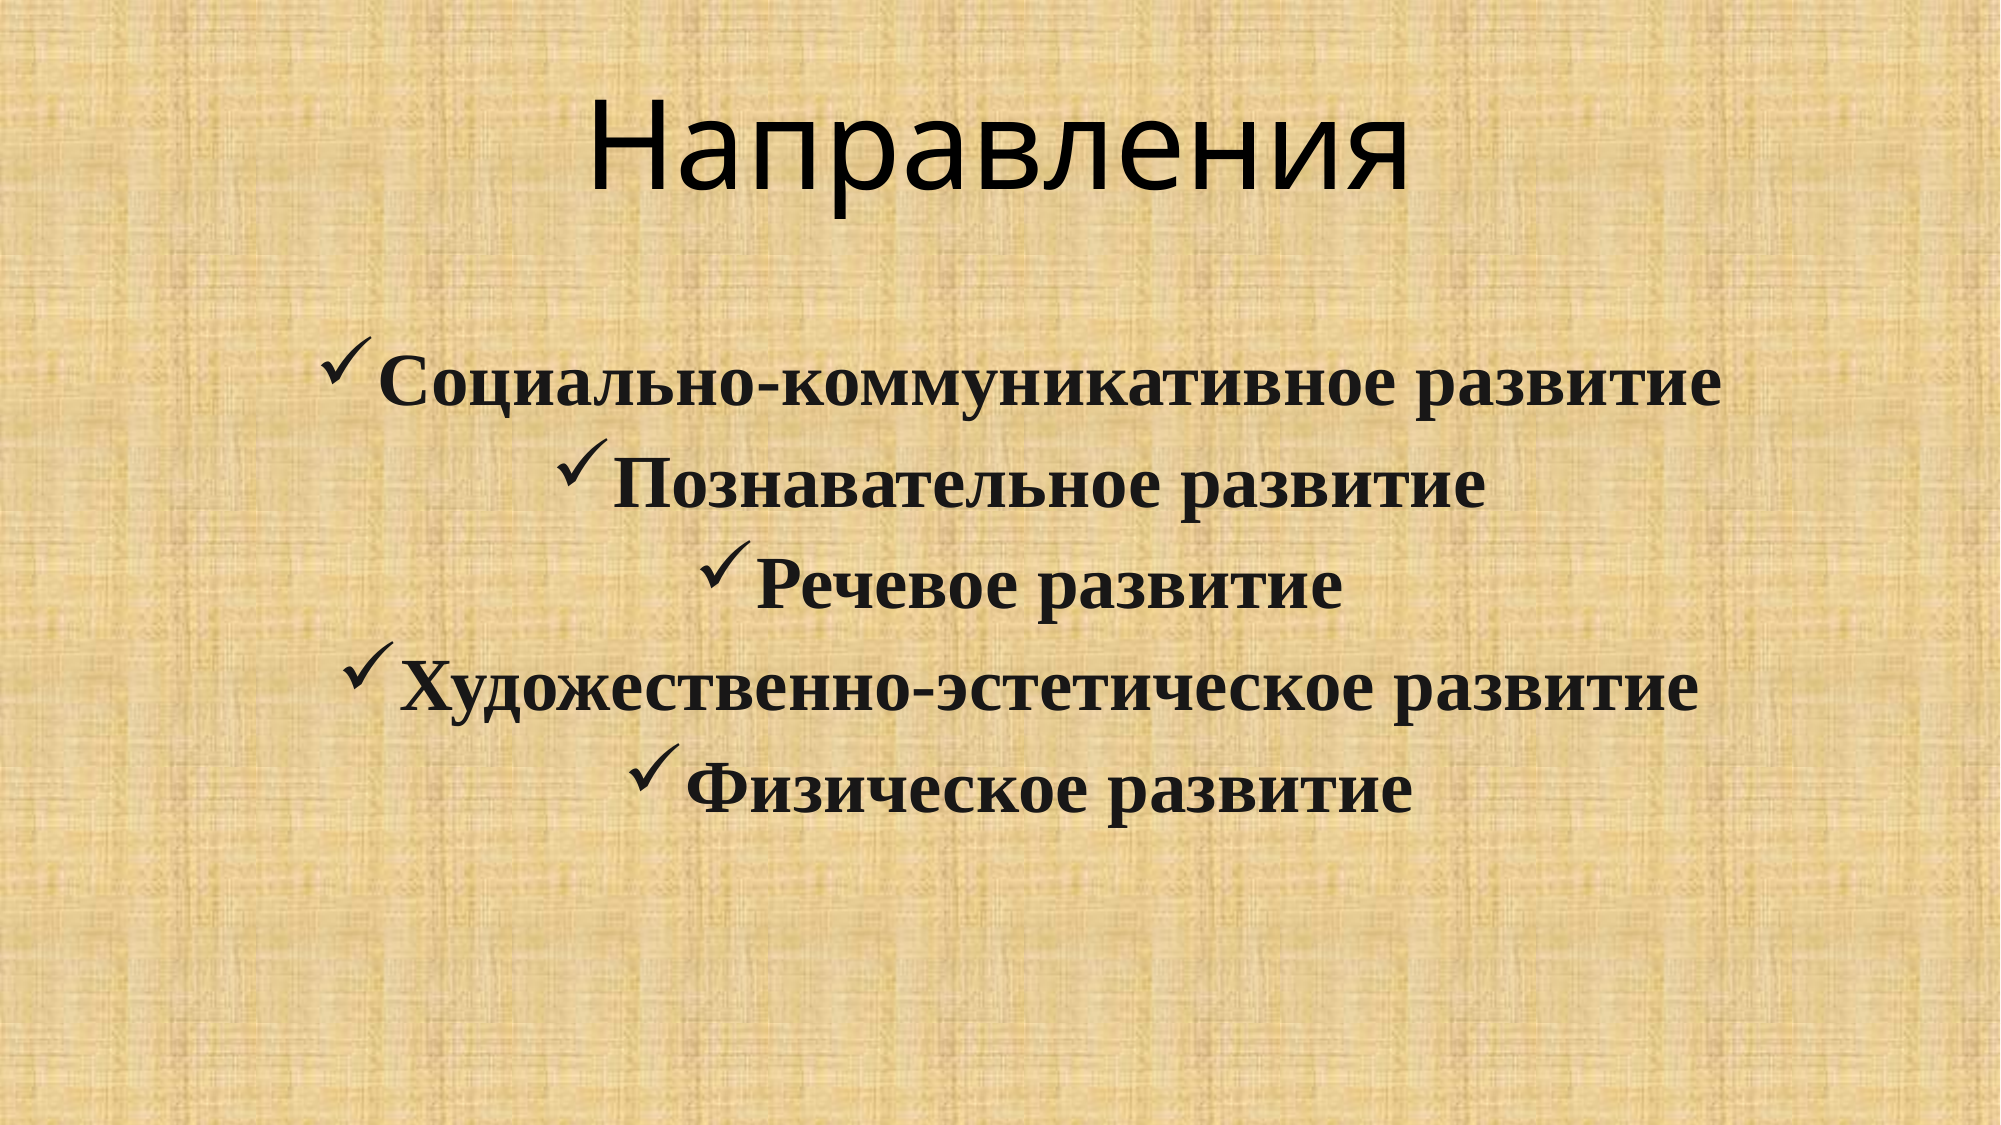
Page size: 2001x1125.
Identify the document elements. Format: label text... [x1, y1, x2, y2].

title Направления [249, 0, 1750, 224]
subtitle Социально-коммуникативное развитие Познавательное развитие Речевое развитие Художественно-эстетическое развитие Физическое развитие [269, 333, 1770, 883]
picture [0, 0, 2001, 1125]
